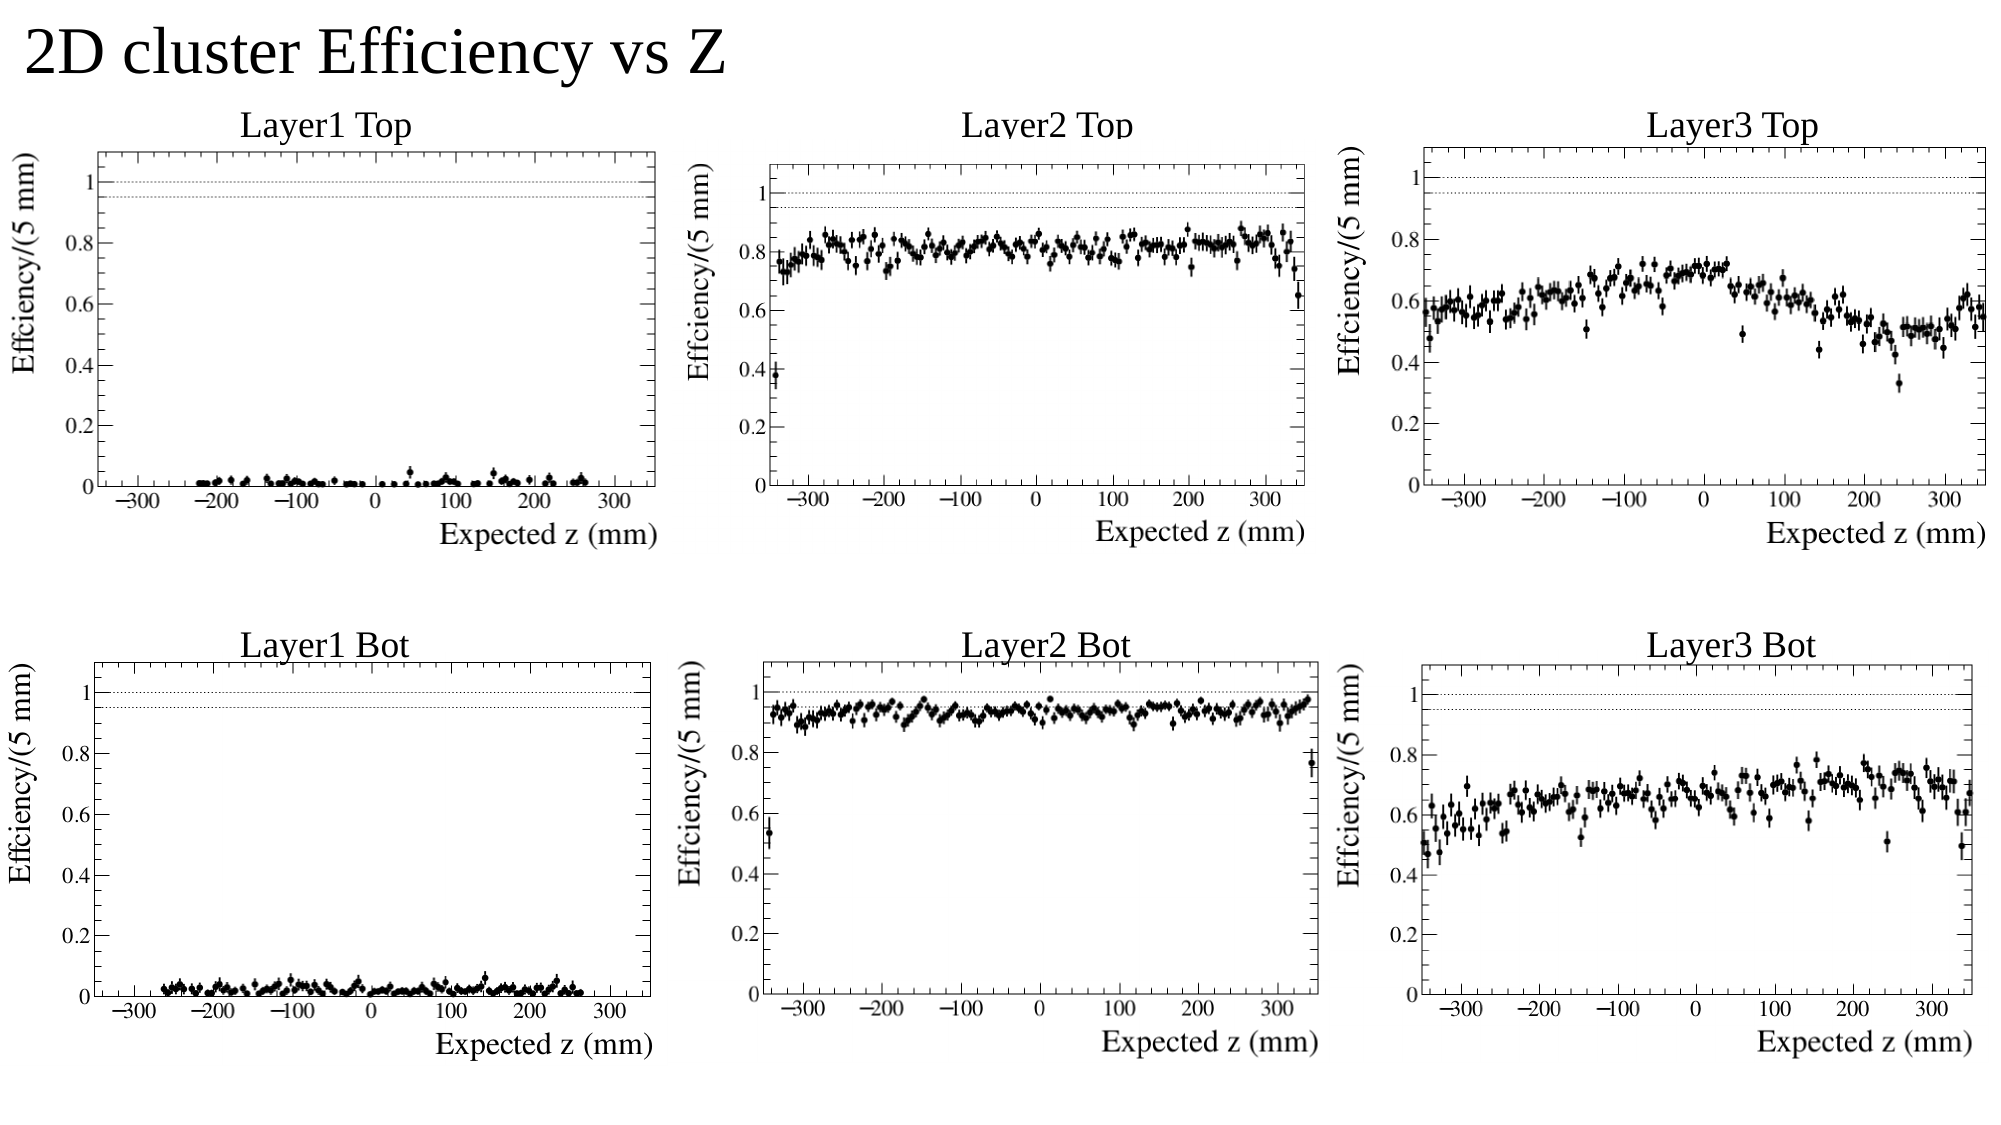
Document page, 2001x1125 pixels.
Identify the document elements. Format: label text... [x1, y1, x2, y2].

picture [0, 649, 1989, 1066]
picture [672, 139, 1316, 554]
text_box Layer2 Top [946, 92, 1160, 139]
picture [1324, 139, 1998, 554]
text_box Layer2 Bot [946, 612, 1160, 649]
text_box Layer3 Top [1631, 92, 1845, 139]
text_box Layer3 Bot [1631, 612, 1845, 649]
text_box 2D cluster Efficiency vs Z [0, 0, 753, 95]
text_box Layer1 Top [225, 95, 439, 139]
text_box Layer1 Bot [225, 612, 439, 652]
picture [0, 139, 664, 554]
